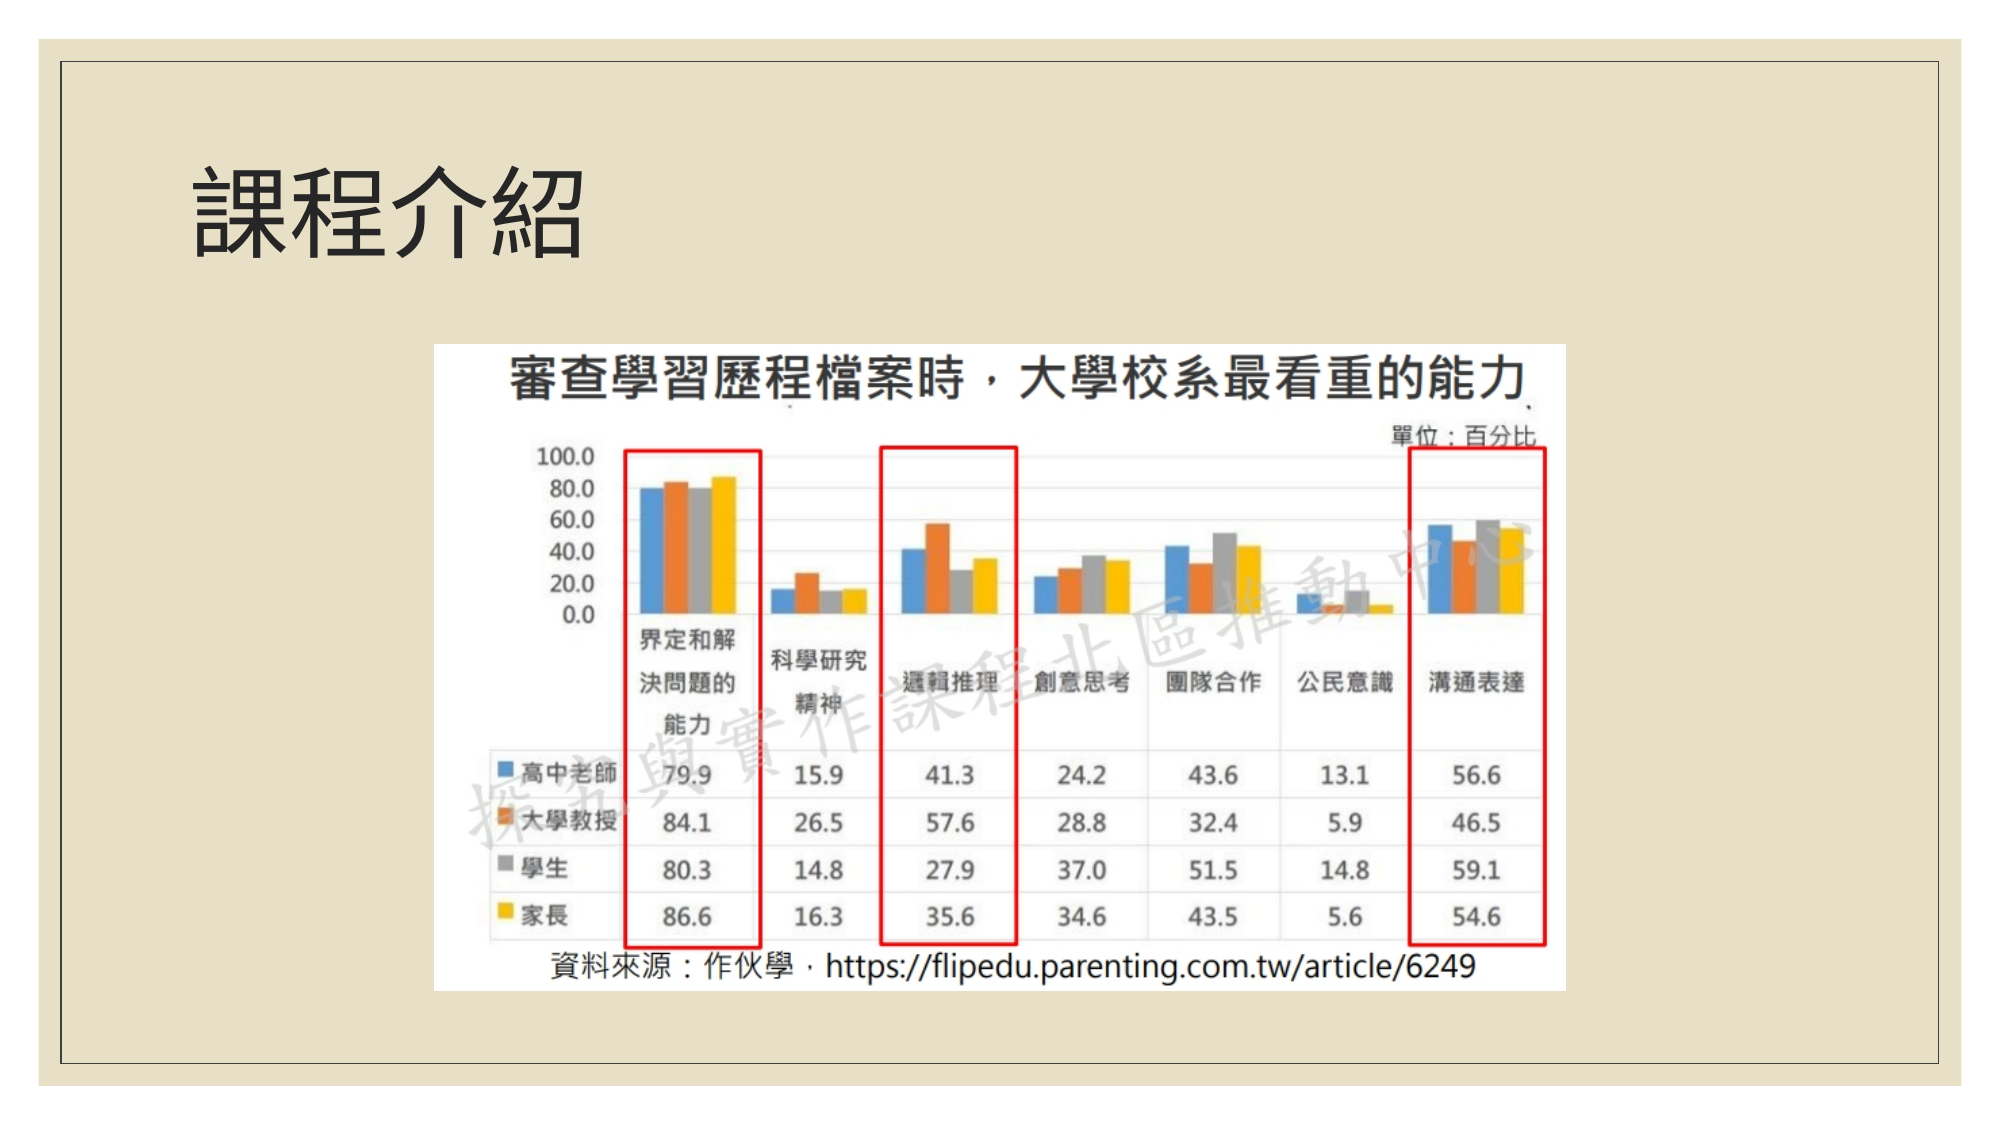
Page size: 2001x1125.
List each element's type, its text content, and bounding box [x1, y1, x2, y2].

title 課程介紹 [174, 105, 1825, 331]
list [434, 345, 1566, 991]
